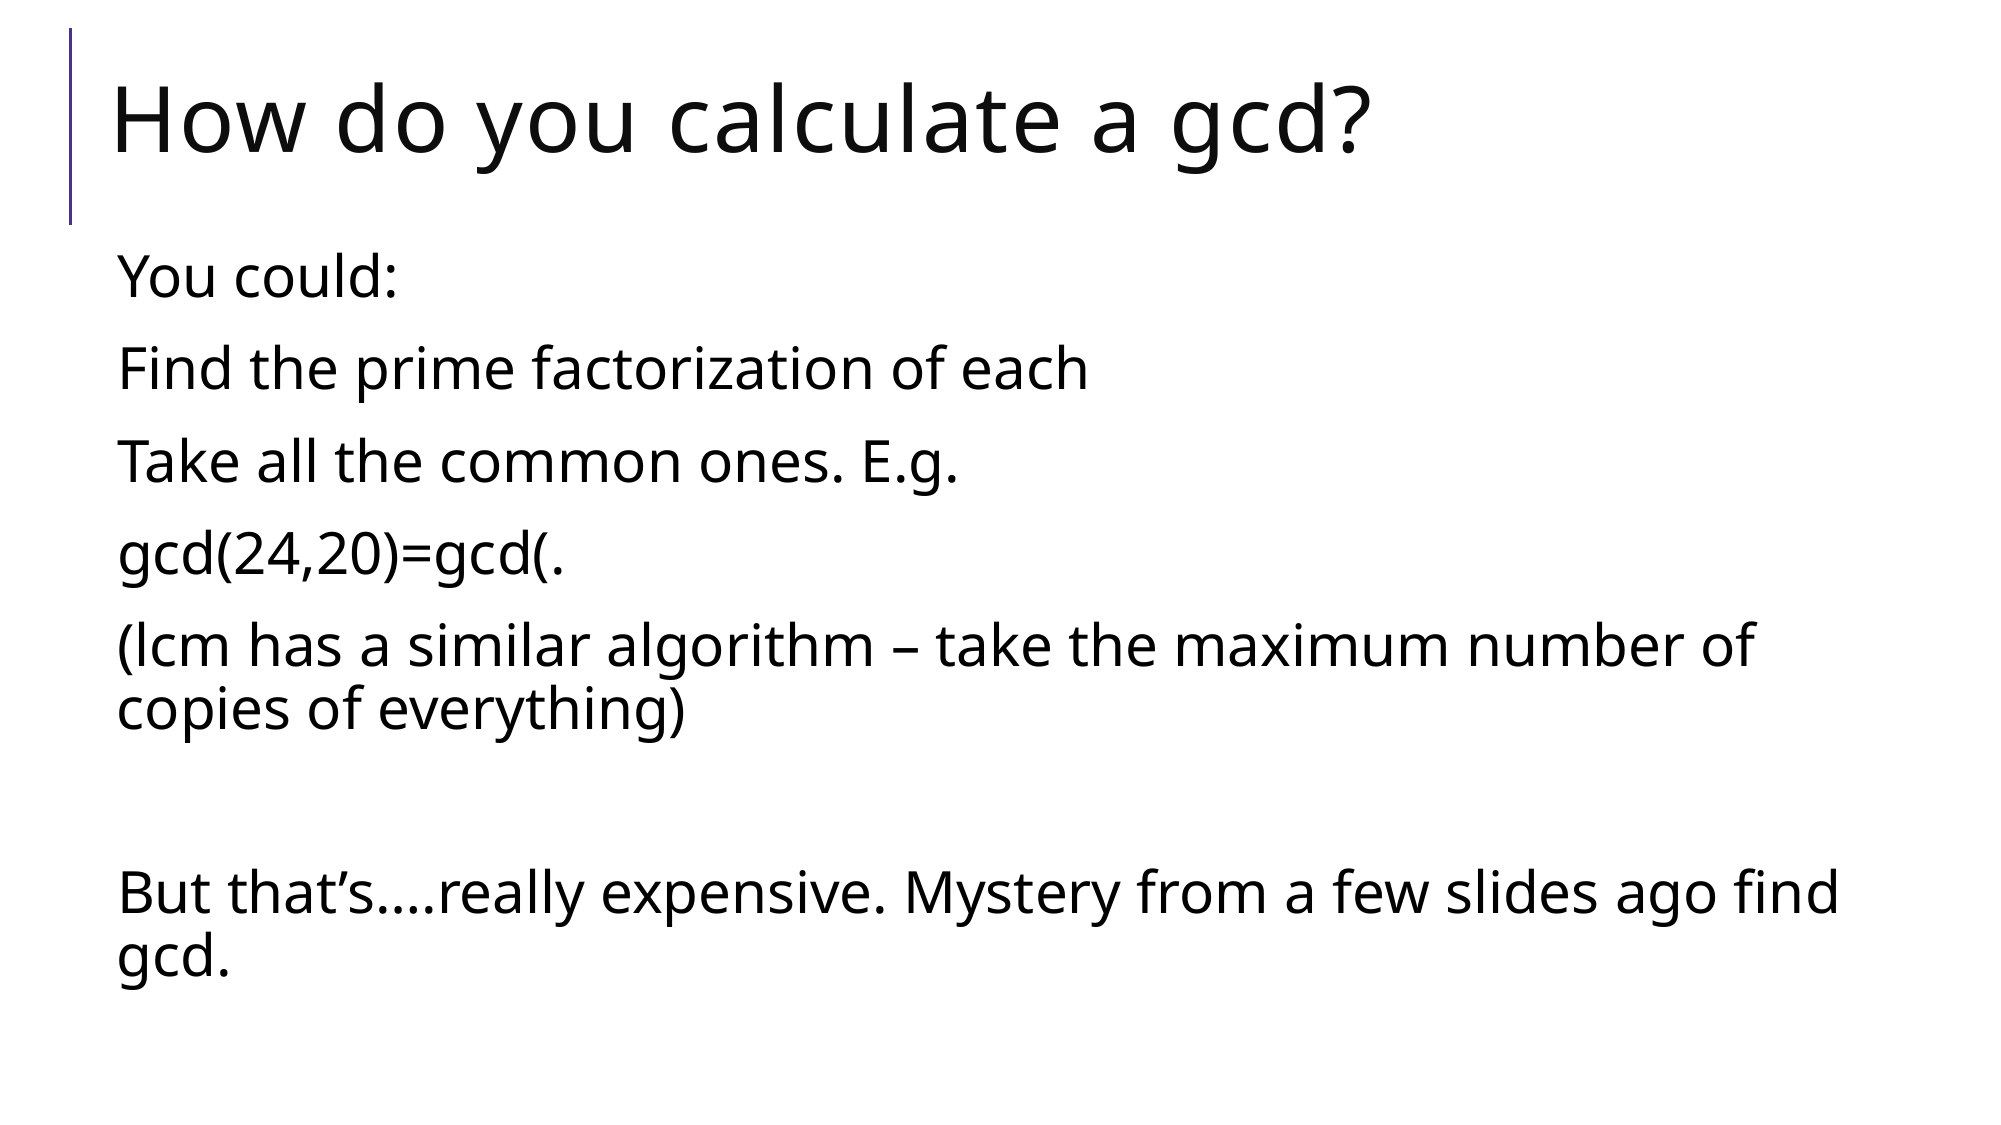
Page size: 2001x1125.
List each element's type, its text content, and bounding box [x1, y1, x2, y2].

title How do you calculate a gcd? [94, 43, 1930, 210]
